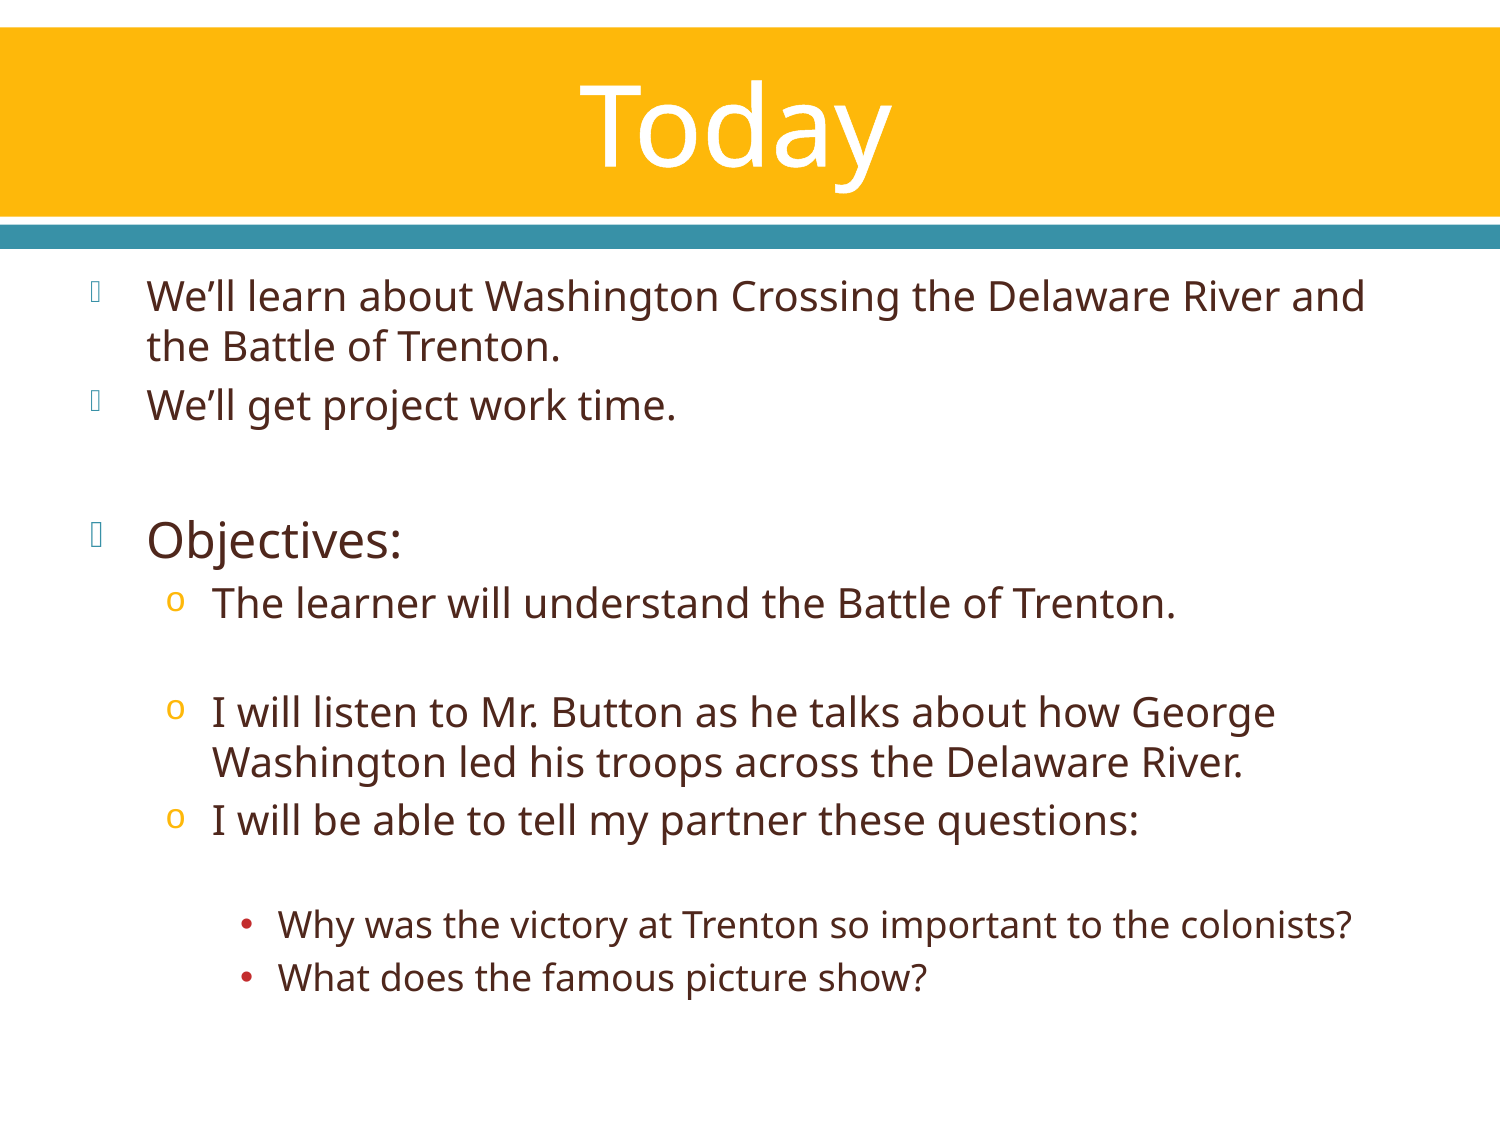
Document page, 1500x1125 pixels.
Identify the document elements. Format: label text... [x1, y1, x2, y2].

title Today [75, 29, 1425, 213]
list We’ll learn about Washington Crossing the Delaware River and the Battle of Trenton. We’ll get project work time. Objectives: The learner will understand the Battle of Trenton. I will listen to Mr. Button as he talks about how George Washington led his troops across the Delaware River. I will be able to tell my partner these questions: Why was the victory at Trenton so important to the colonists? What does the famous picture show? [75, 262, 1425, 1088]
